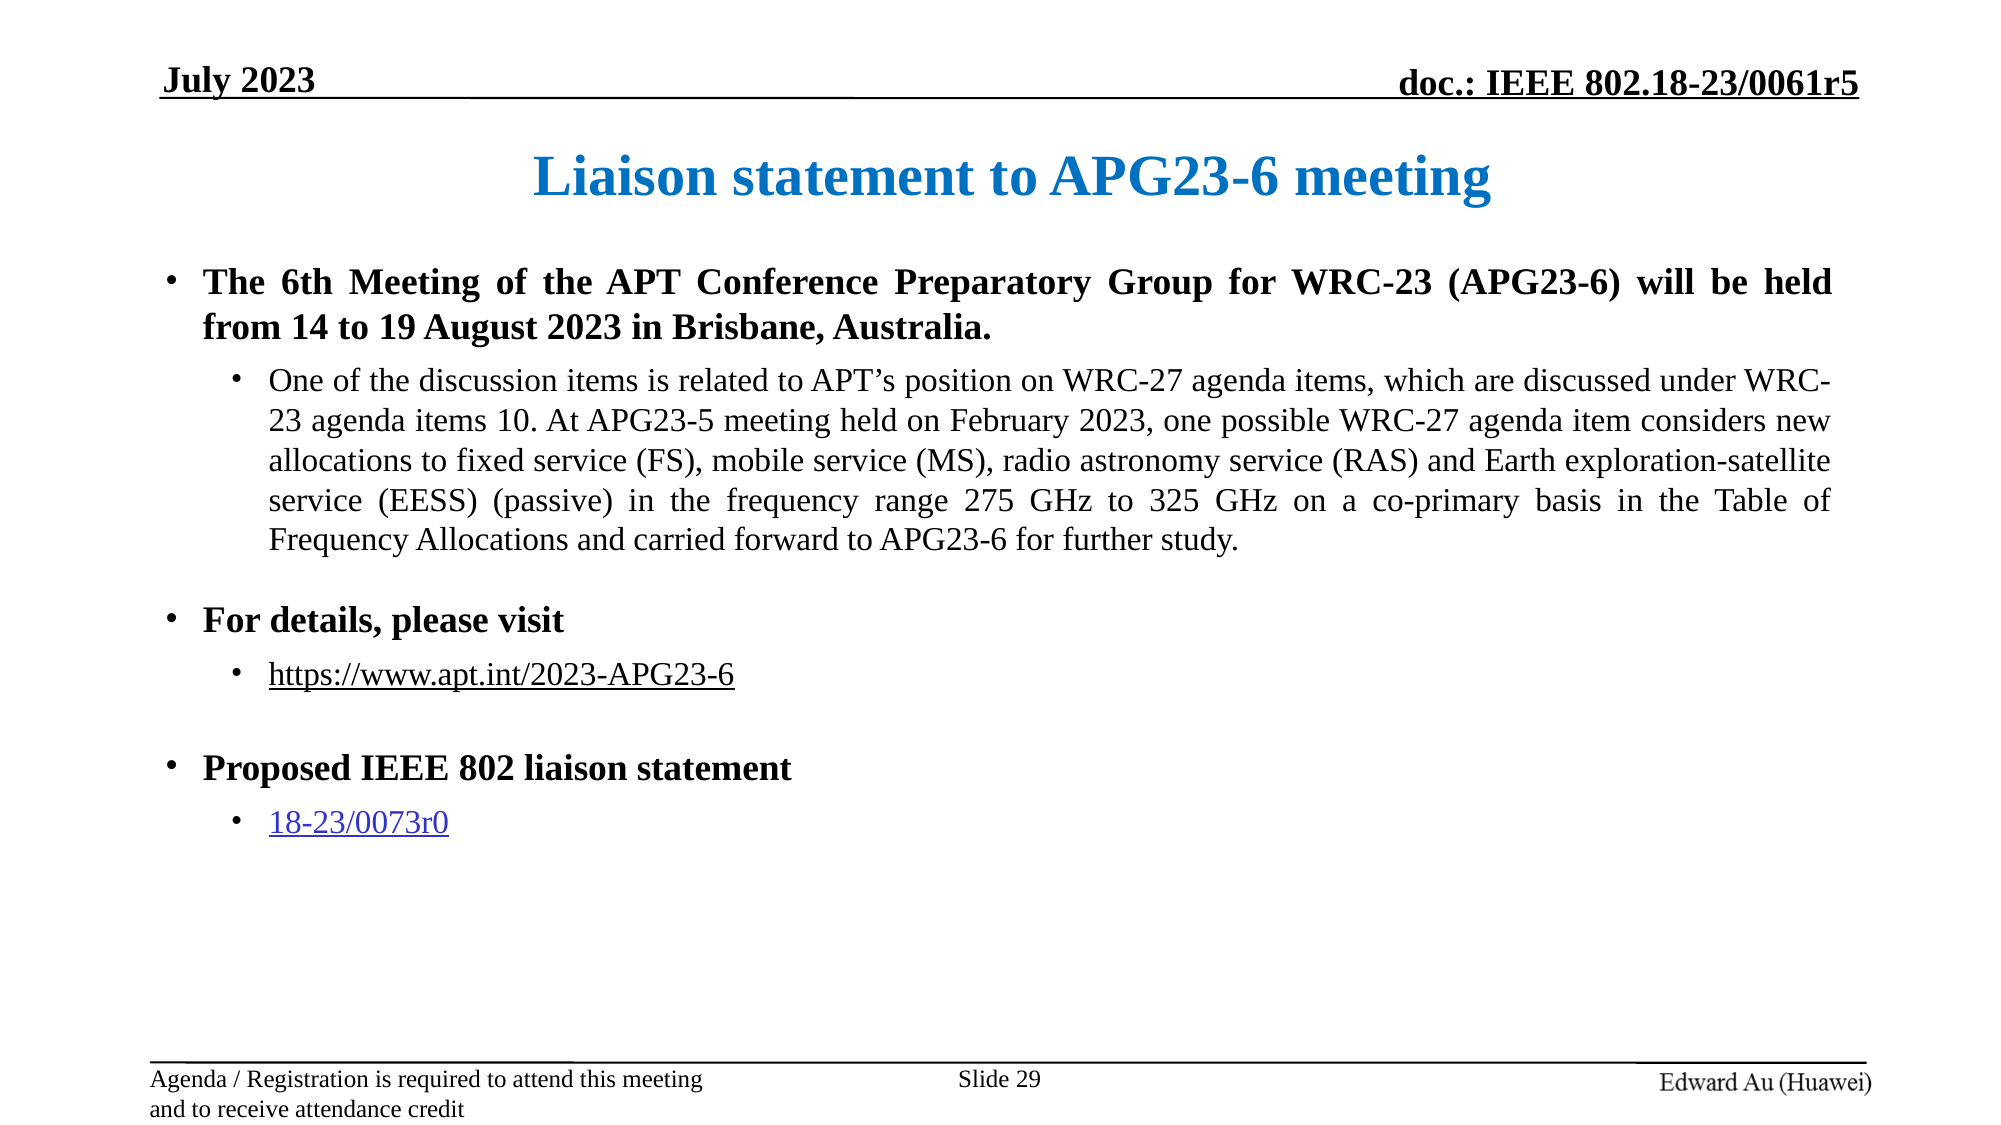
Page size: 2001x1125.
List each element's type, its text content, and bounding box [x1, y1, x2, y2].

list The 6th Meeting of the APT Conference Preparatory Group for WRC-23 (APG23-6) will be held from 14 to 19 August 2023 in Brisbane, Australia. One of the discussion items is related to APT’s position on WRC-27 agenda items, which are discussed under WRC-23 agenda items 10. At APG23-5 meeting held on February 2023, one possible WRC-27 agenda item considers new allocations to fixed service (FS), mobile service (MS), radio astronomy service (RAS) and Earth exploration-satellite service (EESS) (passive) in the frequency range 275 GHz to 325 GHz on a co-primary basis in the Table of Frequency Allocations and carried forward to APG23-6 for further study. For details, please visit https://www.apt.int/2023-APG23-6 Proposed IEEE 802 liaison statement 18-23/0073r0 [149, 249, 1869, 925]
picture [1174, 1058, 1887, 1113]
slide_number Slide 29 [933, 1061, 1067, 1123]
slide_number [162, 54, 663, 101]
title Liaison statement to APG23-6 meeting [162, 99, 1864, 246]
